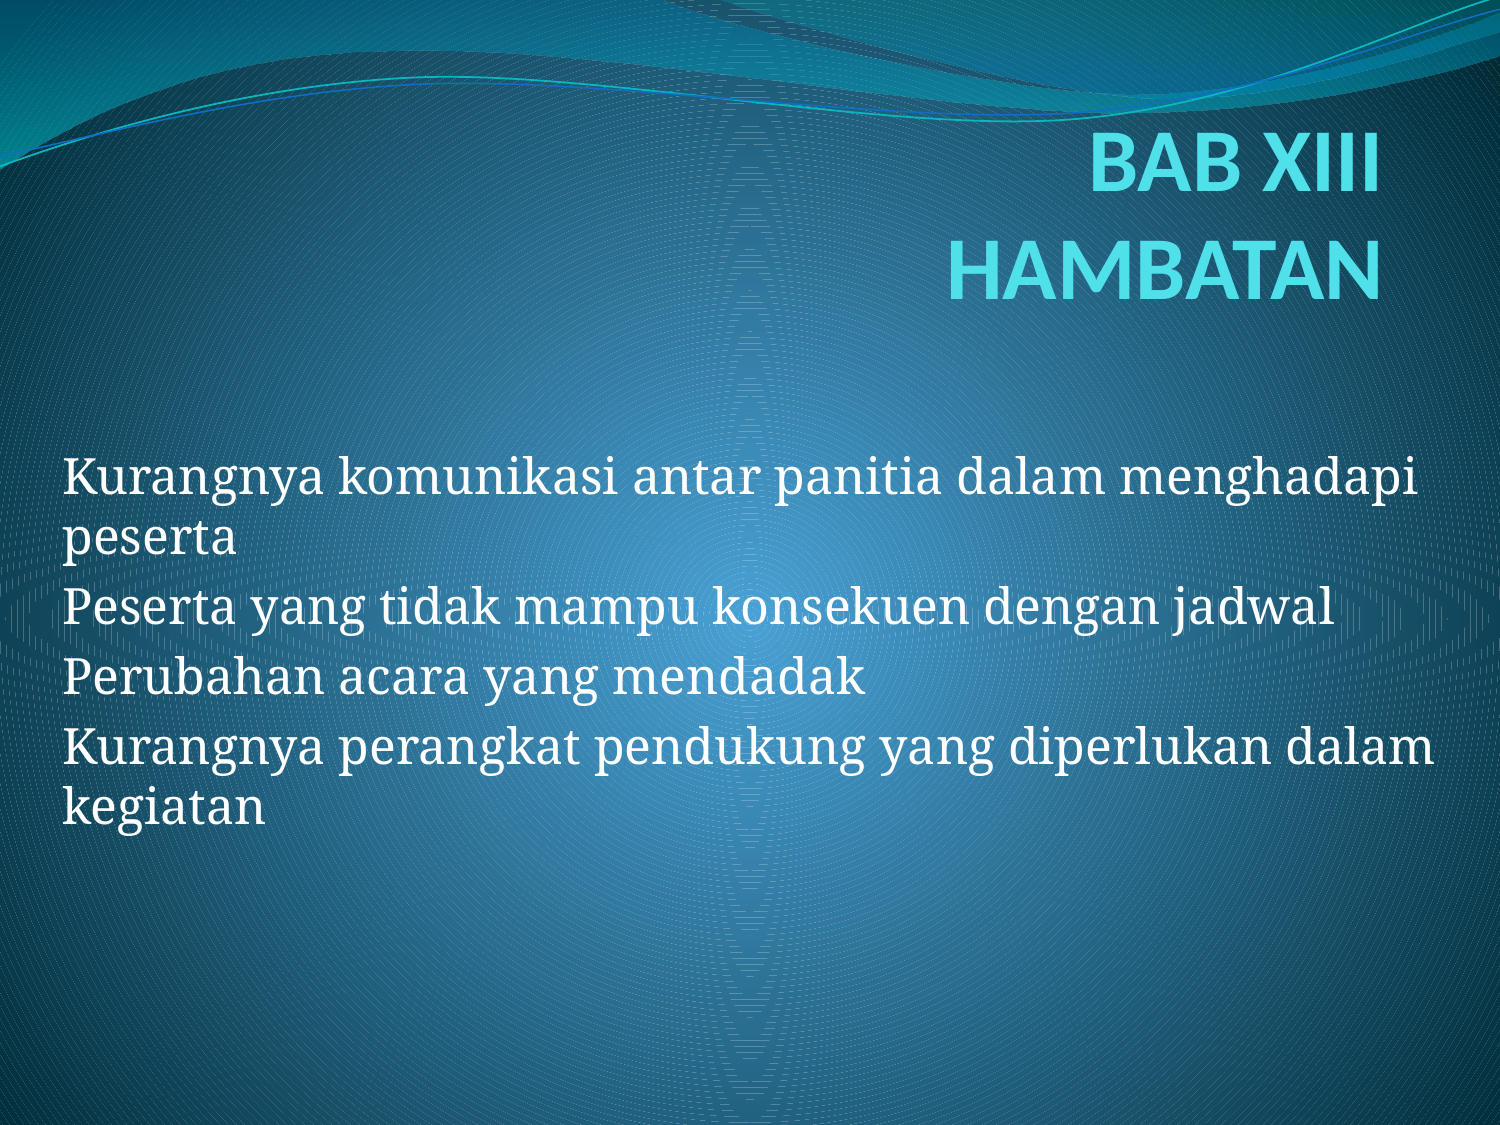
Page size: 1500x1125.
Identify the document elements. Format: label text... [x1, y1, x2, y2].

subtitle Kurangnya komunikasi antar panitia dalam menghadapi peserta Peserta yang tidak mampu konsekuen dengan jadwal Perubahan acara yang mendadak Kurangnya perangkat pendukung yang diperlukan dalam kegiatan [62, 437, 1463, 975]
title BAB XIII HAMBATAN [112, 99, 1388, 425]
